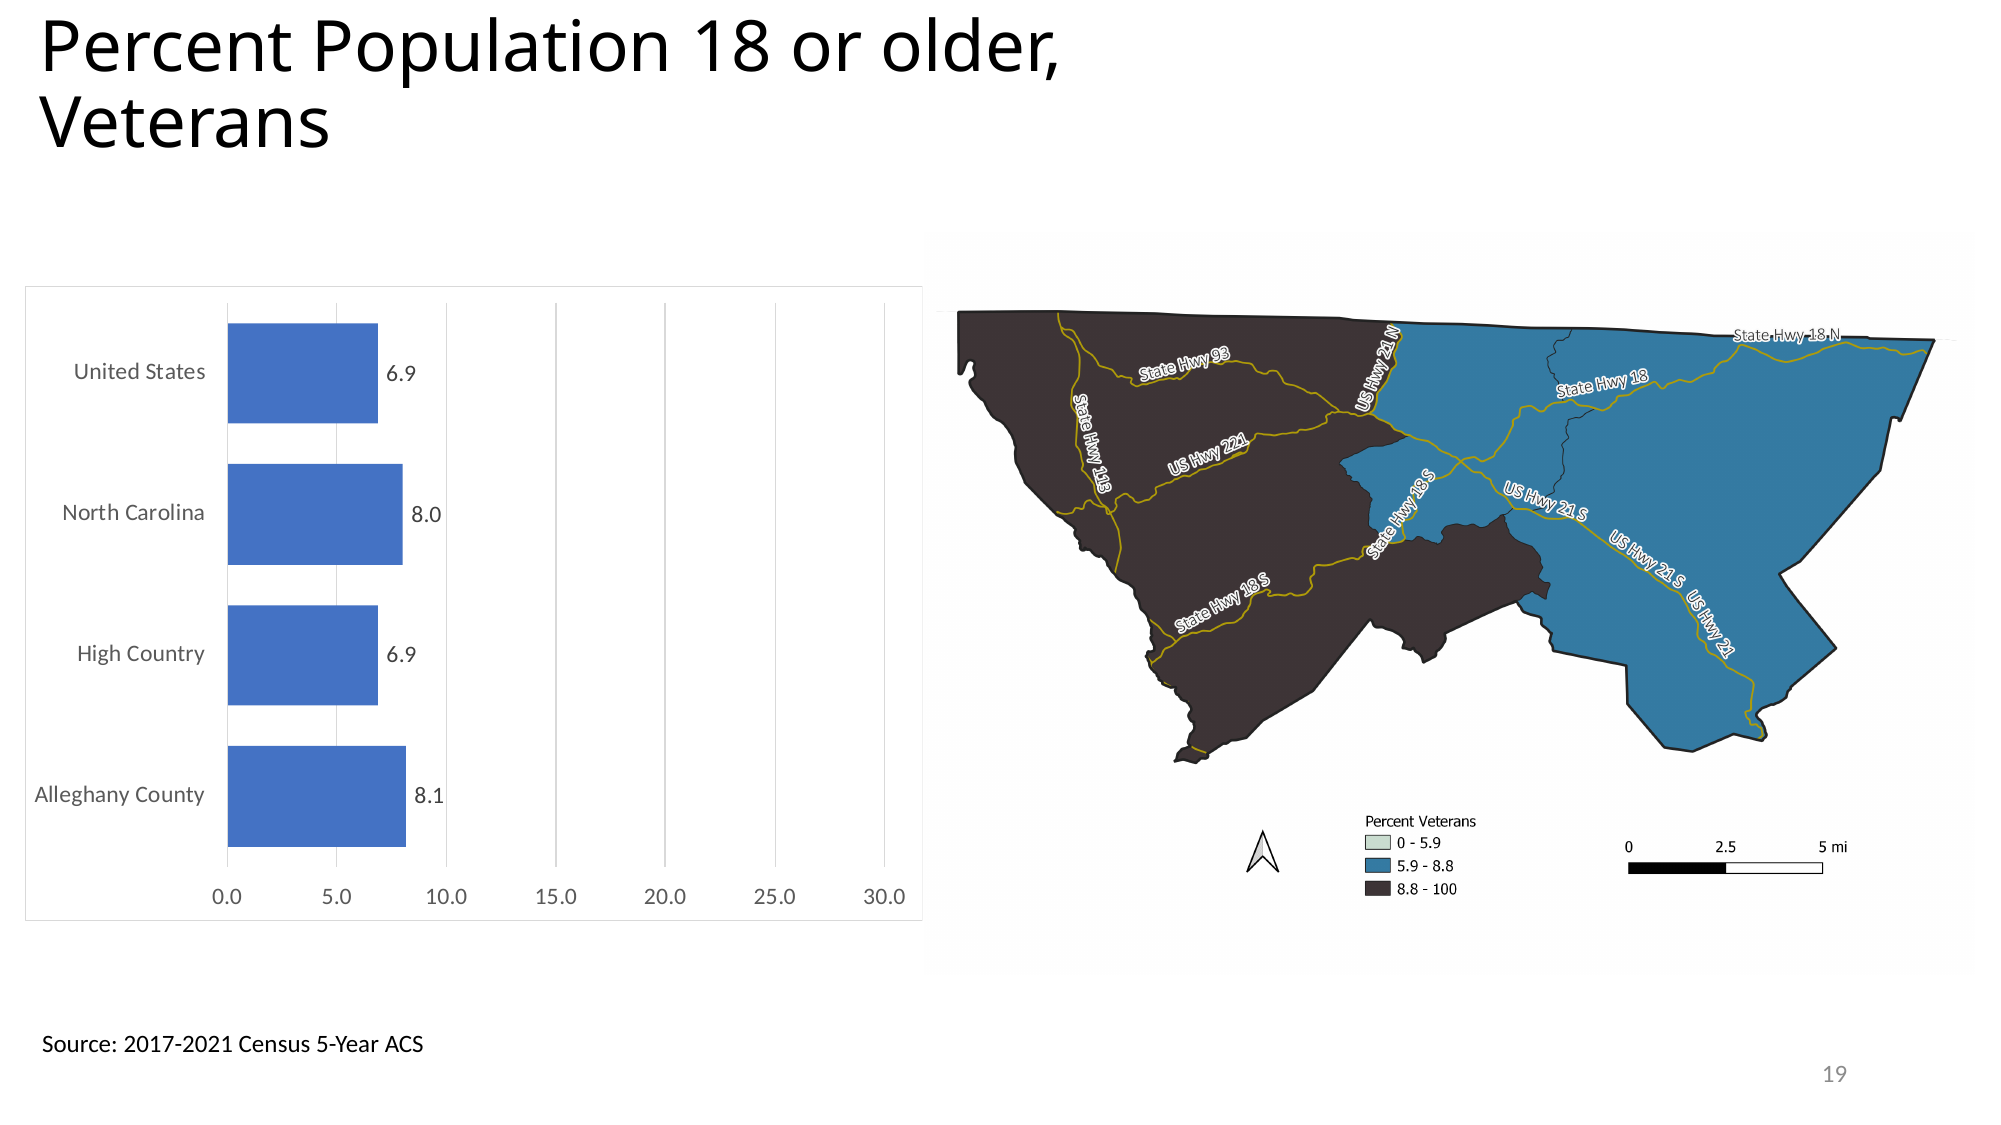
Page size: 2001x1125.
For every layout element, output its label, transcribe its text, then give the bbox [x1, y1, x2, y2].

text_box Source: 2017-2021 Census 5-Year ACS [27, 1020, 440, 1065]
picture [24, 285, 923, 921]
slide_number 19 [1412, 1042, 1863, 1103]
title Percent Population 18 or older, Veterans [24, 5, 1199, 169]
picture [924, 232, 1975, 975]
